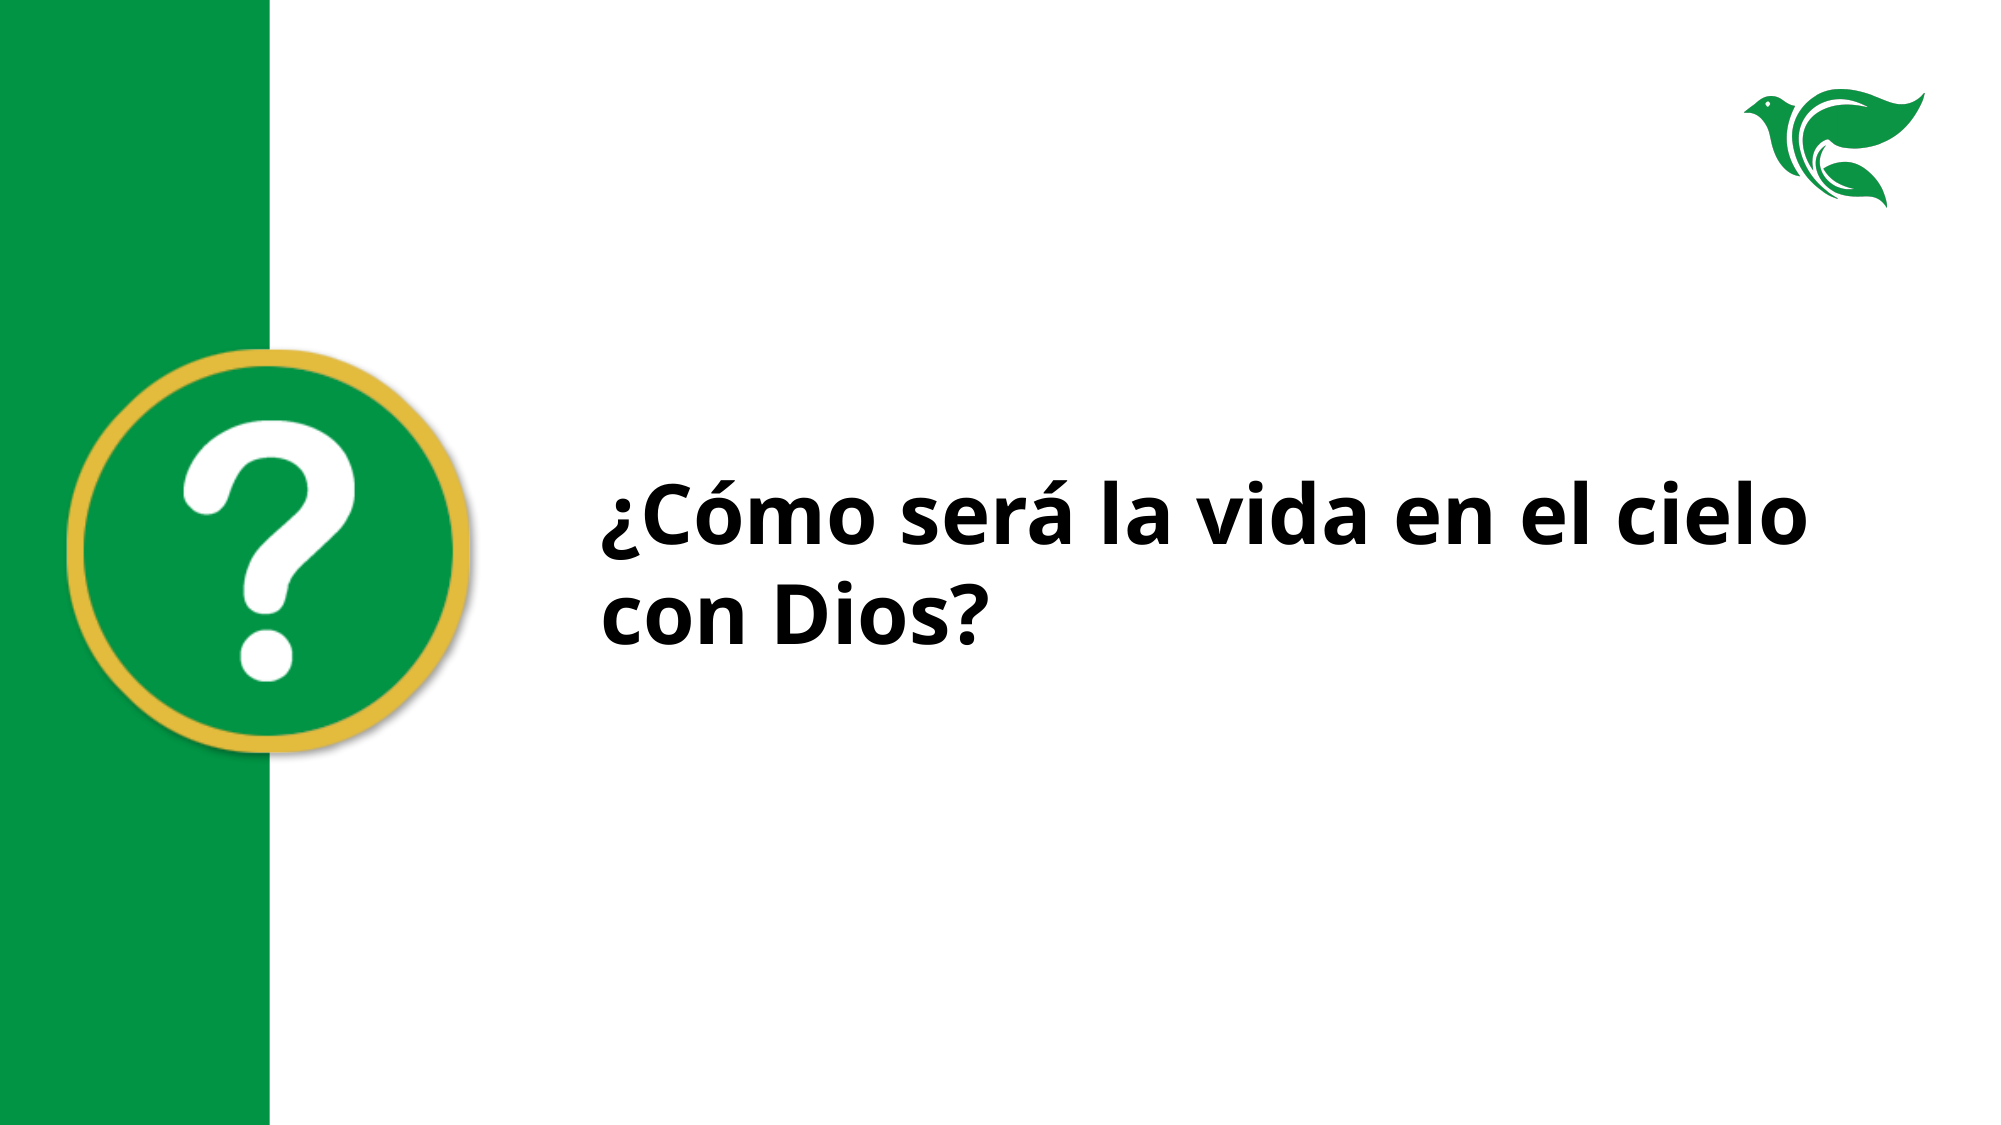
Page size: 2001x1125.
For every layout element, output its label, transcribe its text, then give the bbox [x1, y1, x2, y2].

picture [1722, 47, 1953, 240]
picture [12, 275, 527, 805]
text_box ¿Cómo será la vida en el cielo con Dios? [585, 453, 1838, 669]
text_box [0, 0, 270, 1125]
